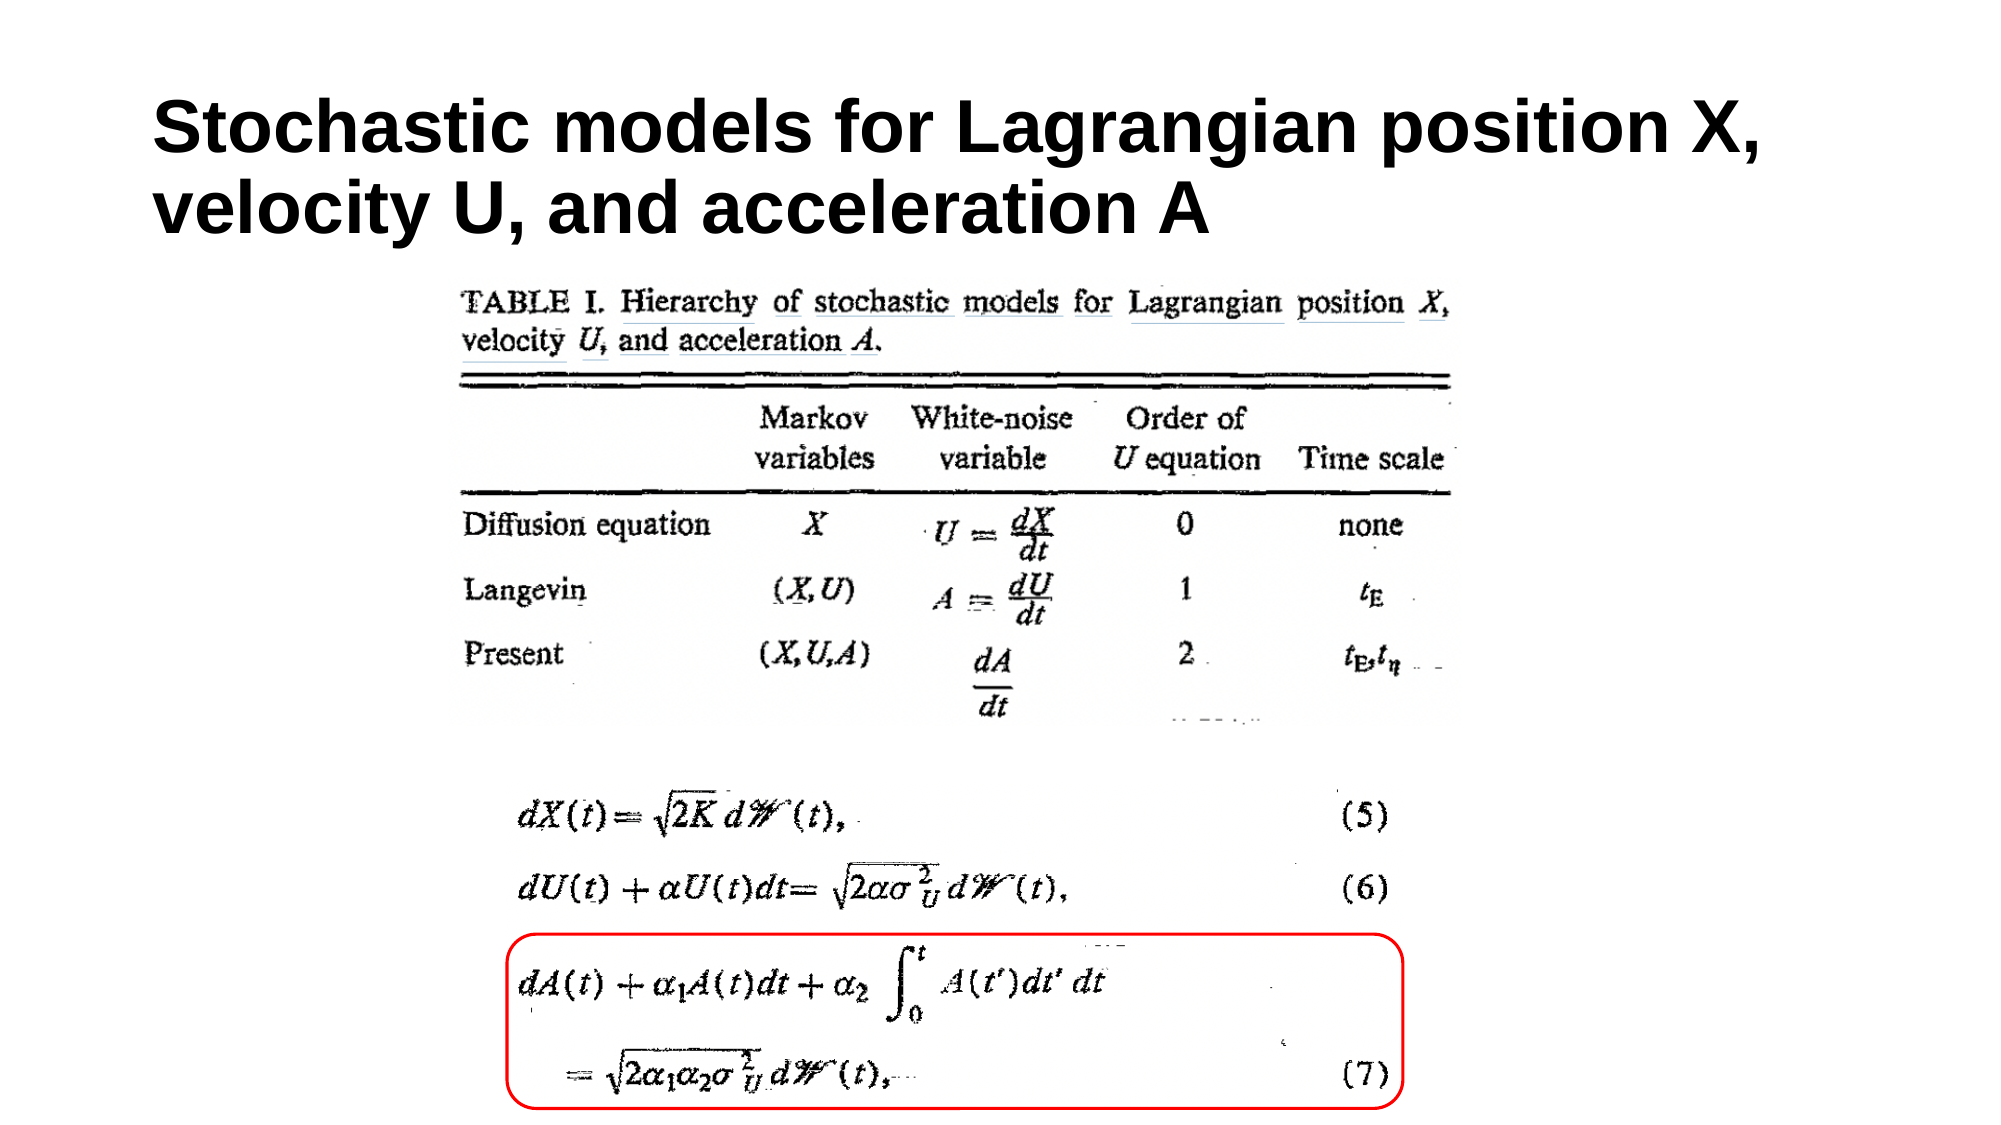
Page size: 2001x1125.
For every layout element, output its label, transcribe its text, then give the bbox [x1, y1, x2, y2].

picture [506, 781, 1403, 1109]
picture [448, 277, 1462, 726]
title Stochastic models for Lagrangian position X, velocity U, and acceleration A [137, 59, 1863, 278]
